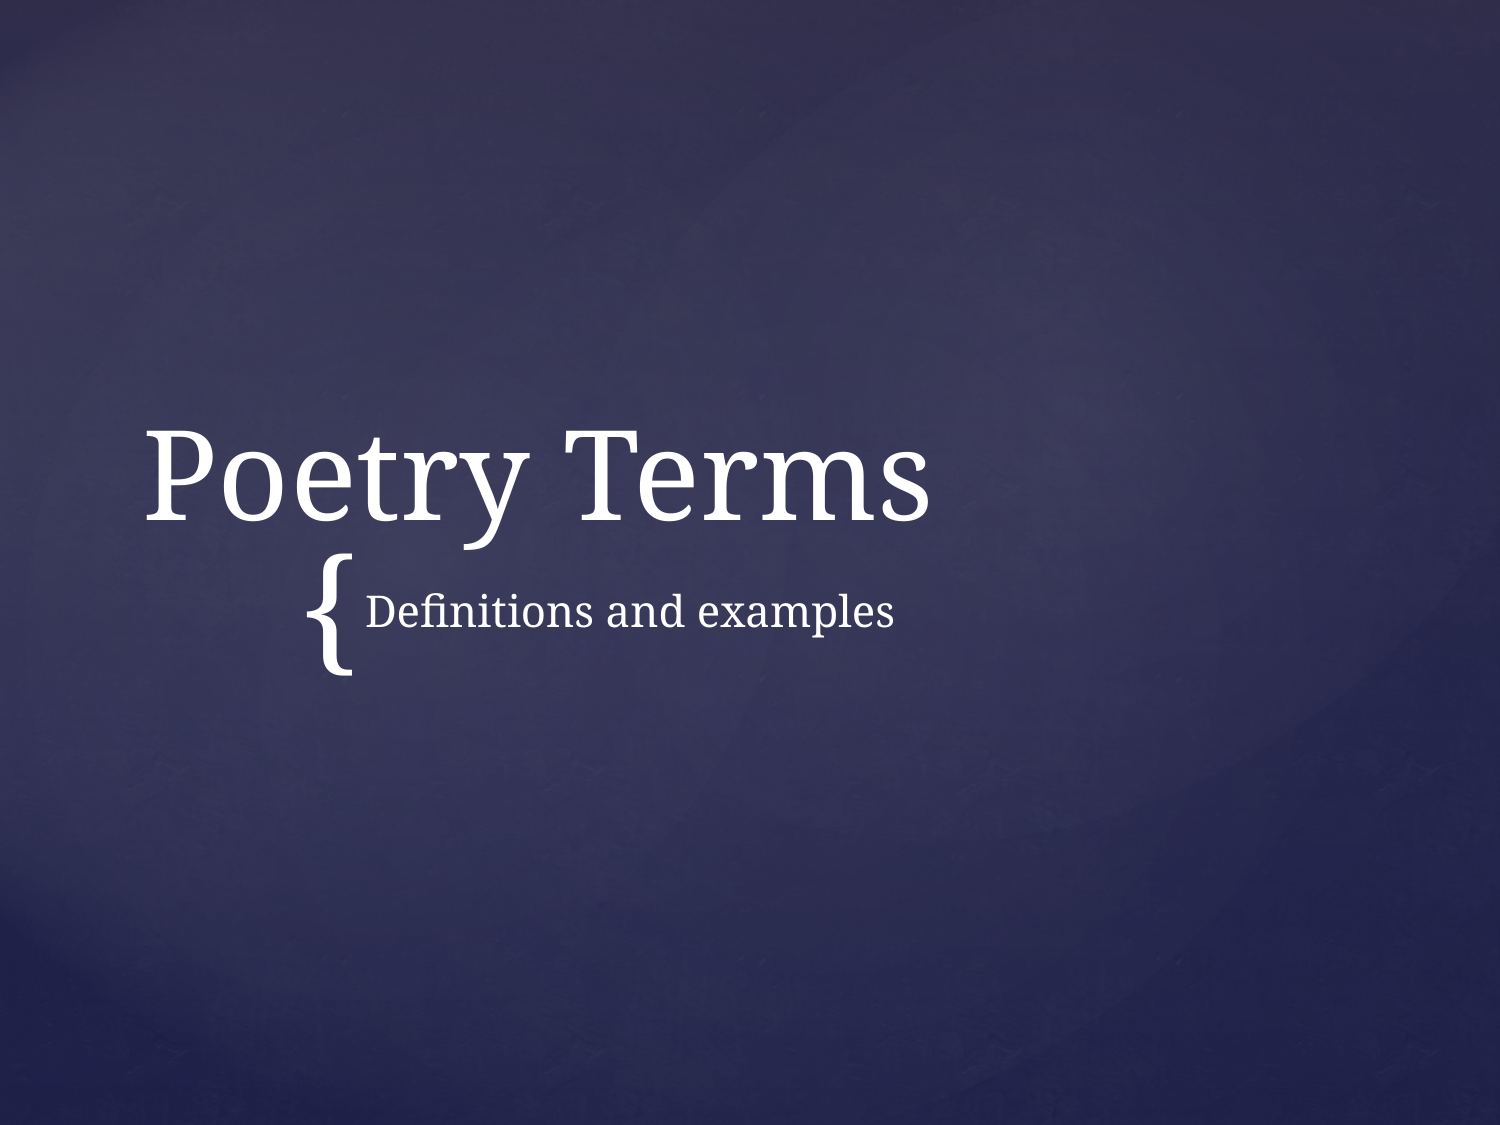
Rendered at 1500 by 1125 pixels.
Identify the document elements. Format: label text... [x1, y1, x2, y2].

subtitle Definitions and examples [350, 553, 1363, 667]
title Poetry Terms [127, 200, 1365, 554]
